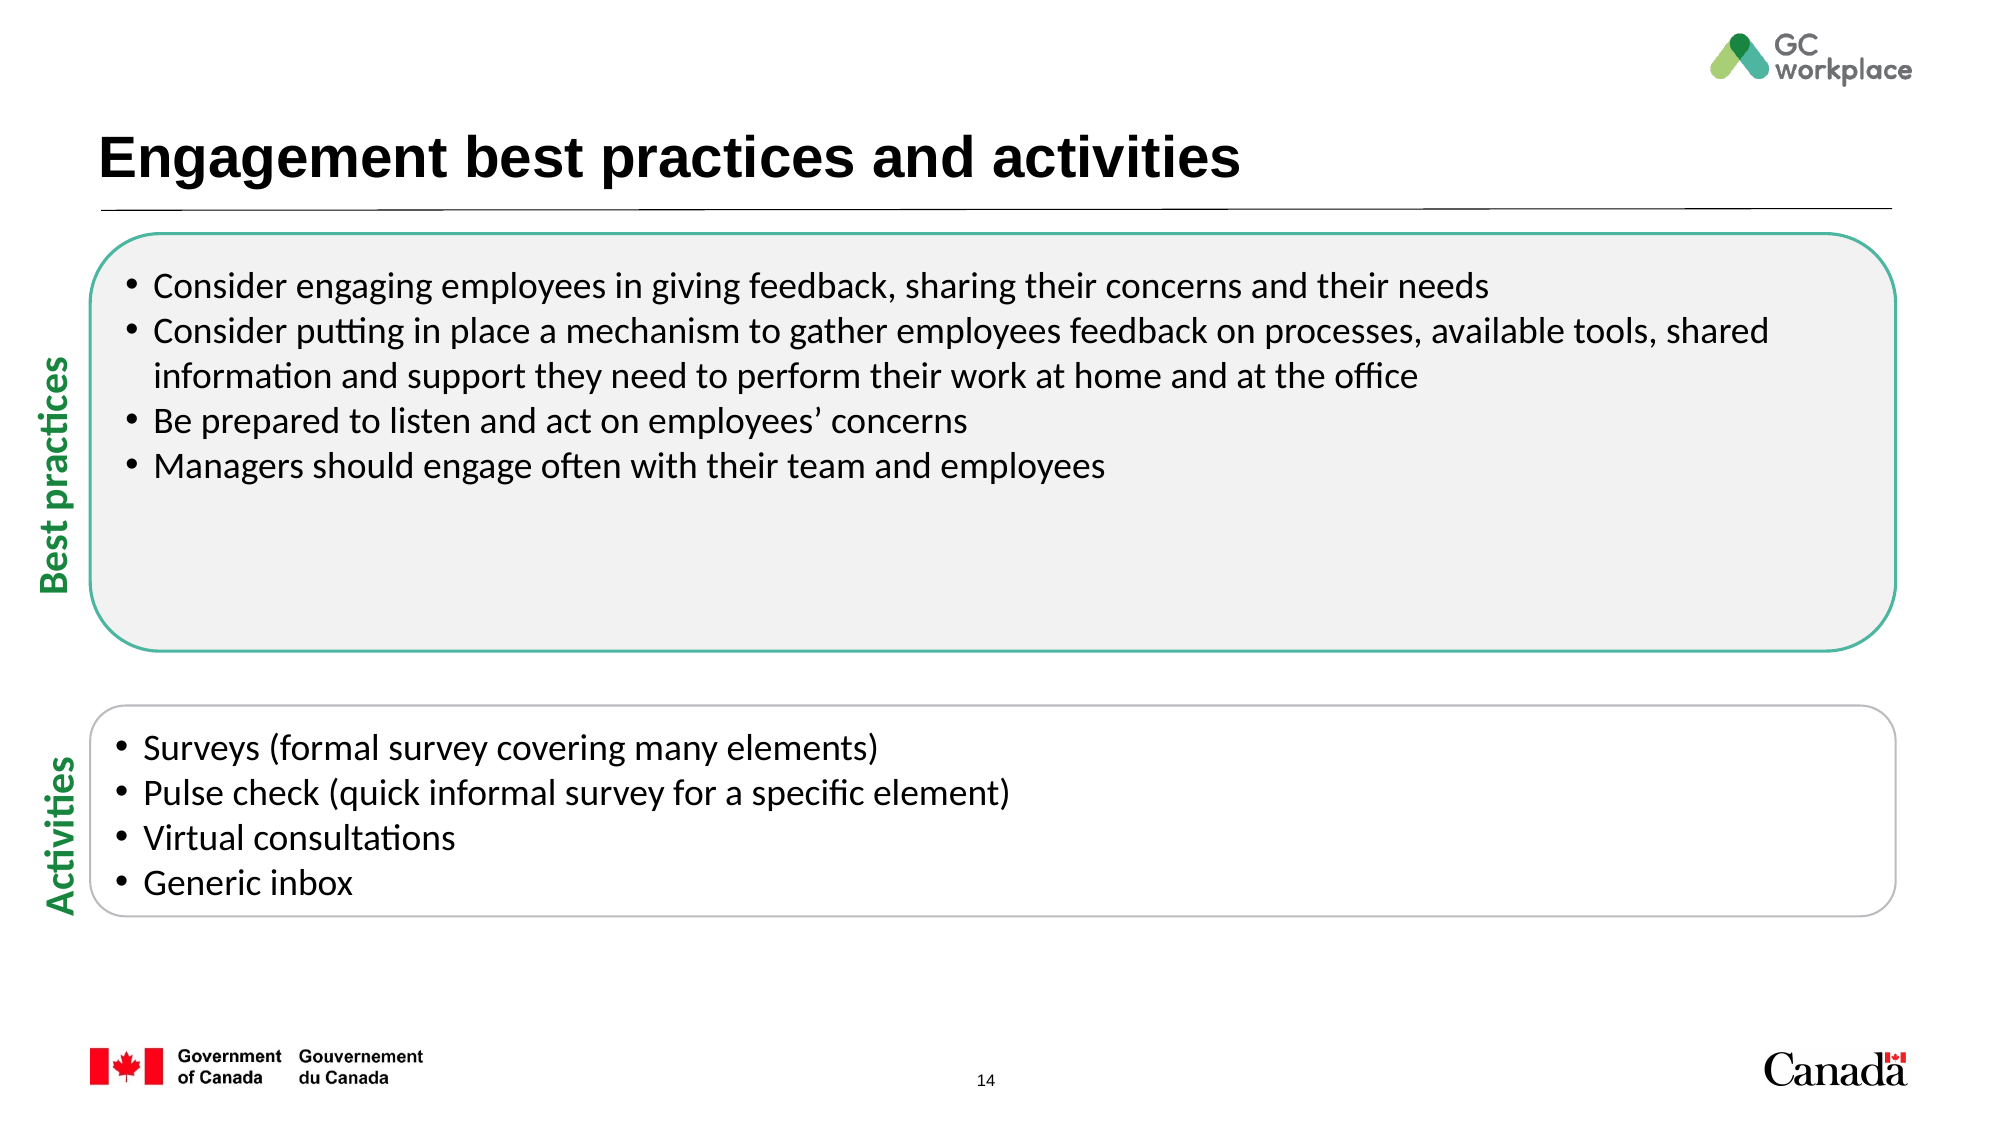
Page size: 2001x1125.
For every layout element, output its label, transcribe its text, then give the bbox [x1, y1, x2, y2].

picture [90, 1045, 425, 1087]
text_box Surveys (formal survey covering many elements) Pulse check (quick informal survey for a specific element) Virtual consultations Generic inbox [90, 704, 1897, 918]
picture [1764, 1049, 1911, 1087]
text_box Consider engaging employees in giving feedback, sharing their concerns and their needs Consider putting in place a mechanism to gather employees feedback on processes, available tools, shared information and support they need to perform their work at home and at the office Be prepared to listen and act on employees’ concerns Managers should engage often with their team and employees [89, 232, 1897, 653]
text_box Best practices [17, 163, 83, 611]
picture [1698, 22, 1928, 91]
text_box Activities [24, 691, 90, 931]
title Engagement best practices and activities [83, 90, 1889, 228]
